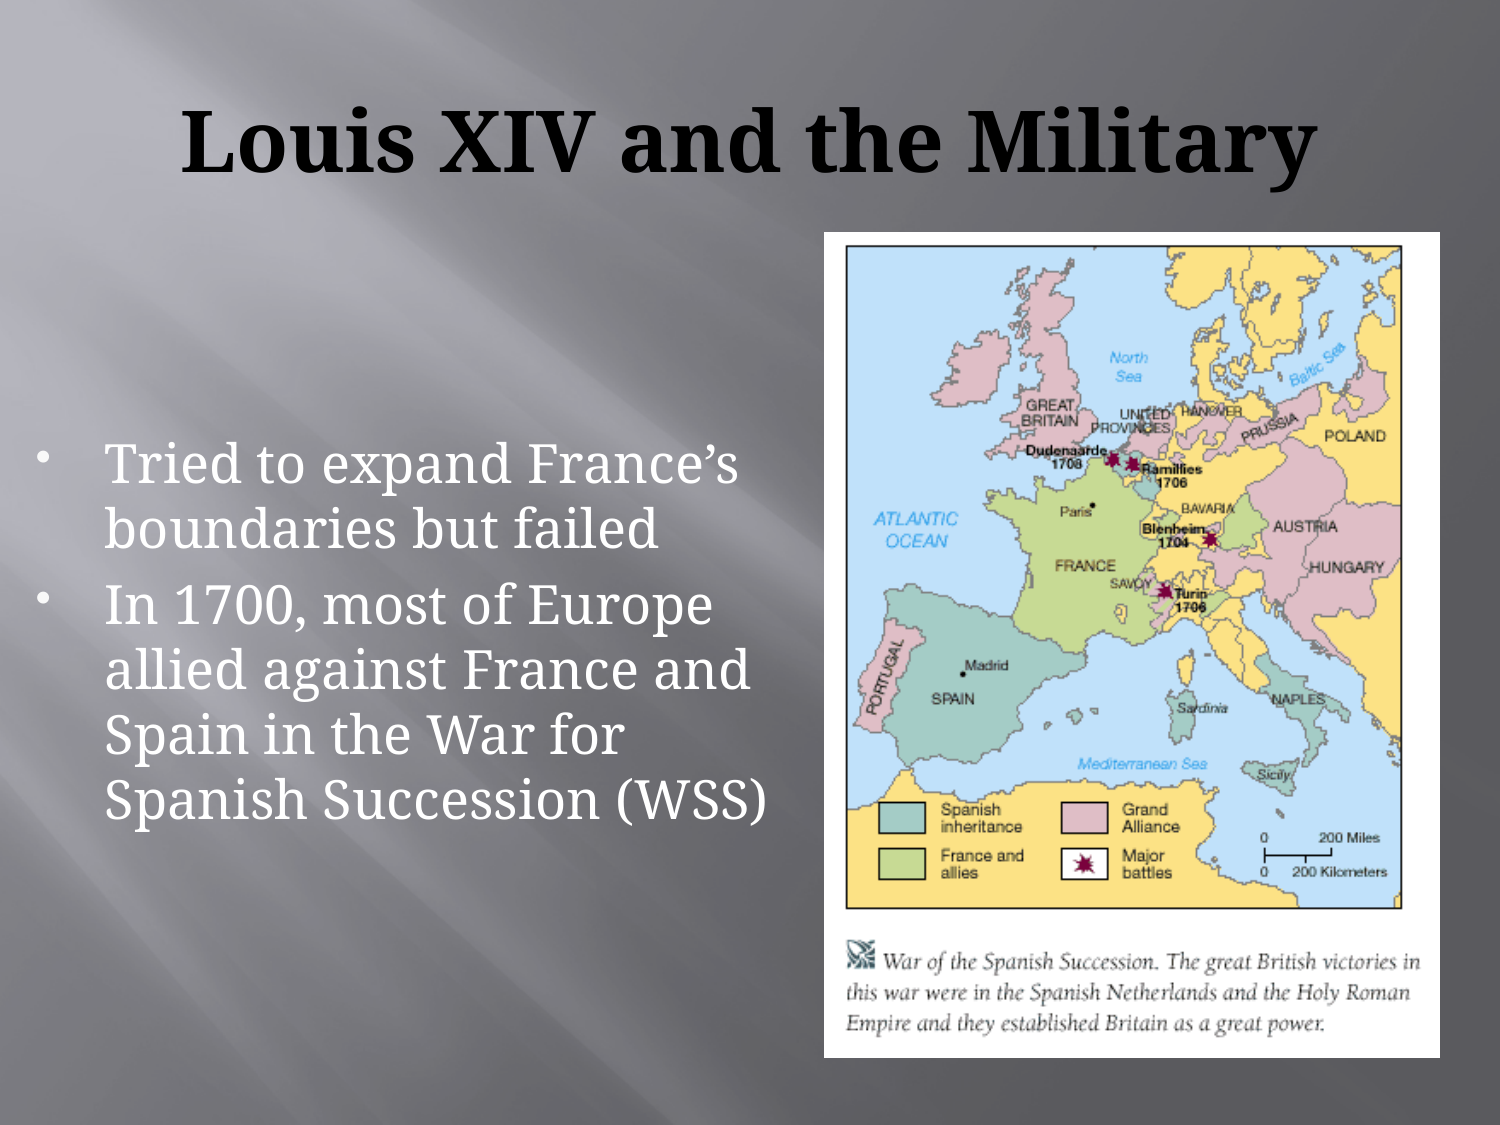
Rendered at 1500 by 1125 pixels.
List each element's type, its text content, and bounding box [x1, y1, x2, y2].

title Louis XIV and the Military [75, 45, 1425, 233]
list Tried to expand France’s boundaries but failed In 1700, most of Europe allied against France and Spain in the War for Spanish Succession (WSS) [0, 421, 763, 913]
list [763, 232, 1500, 1059]
